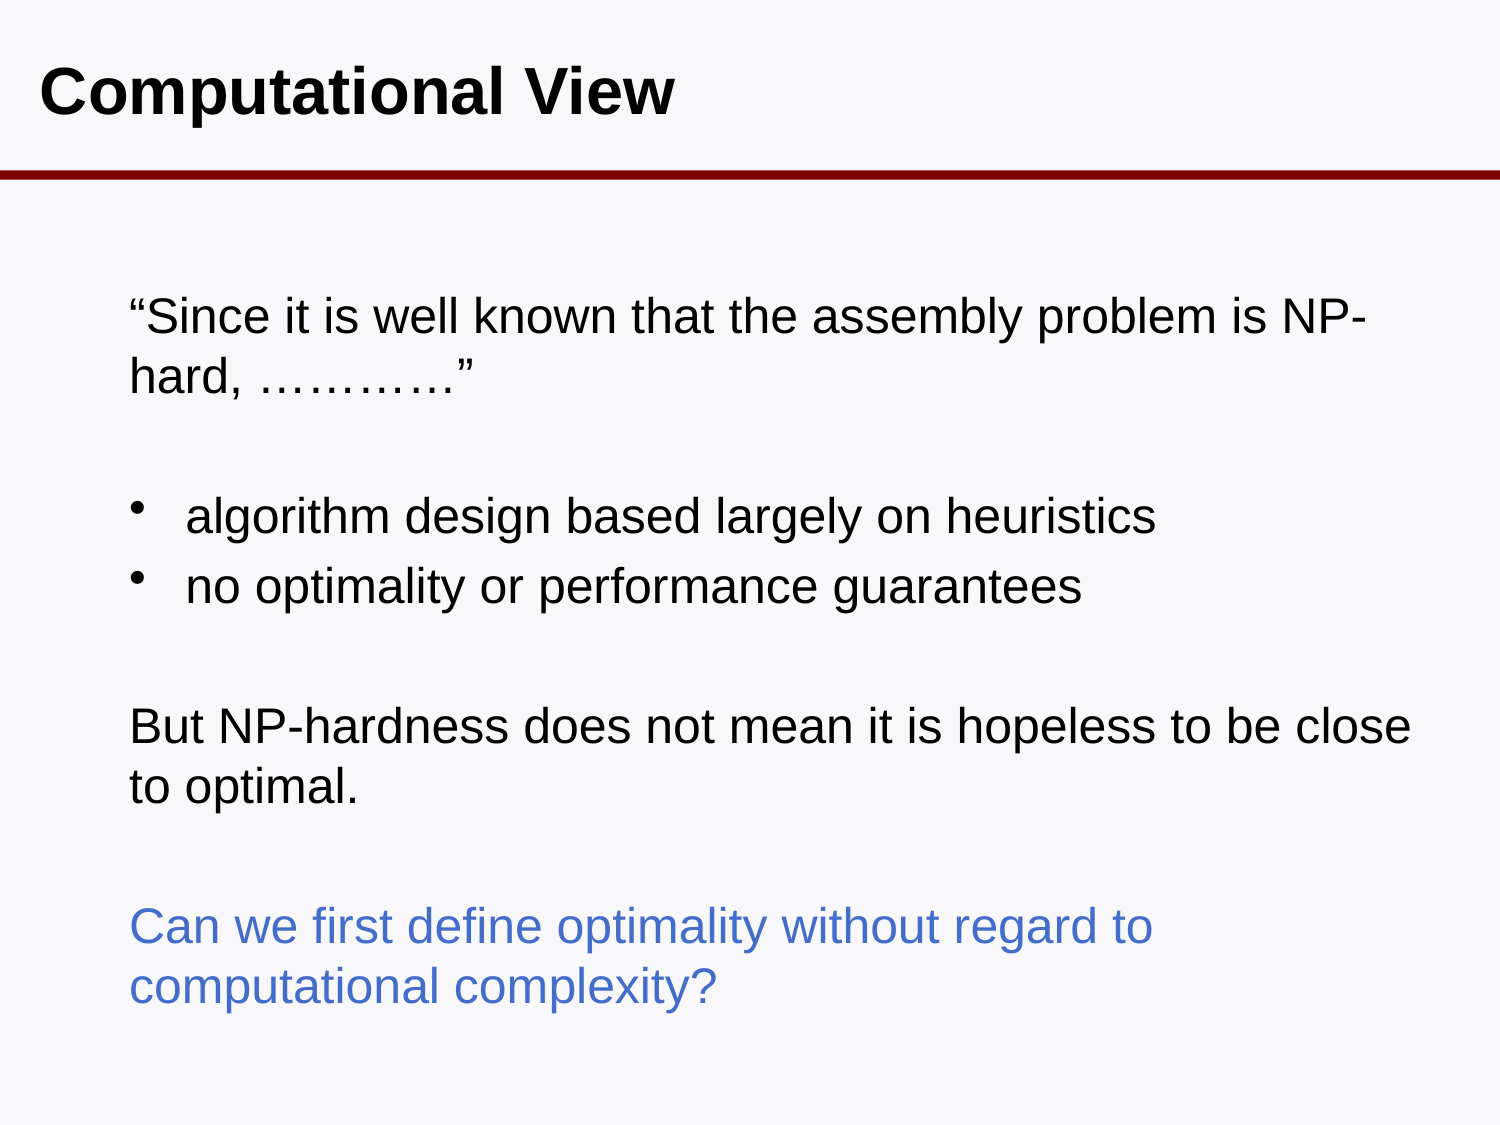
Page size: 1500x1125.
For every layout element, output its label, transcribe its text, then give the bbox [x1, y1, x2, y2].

list “Since it is well known that the assembly problem is NP-hard, …………” algorithm design based largely on heuristics no optimality or performance guarantees But NP-hardness does not mean it is hopeless to be close to optimal. Can we first define optimality without regard to computational complexity? [113, 206, 1453, 1070]
title Computational View [24, 24, 1301, 151]
